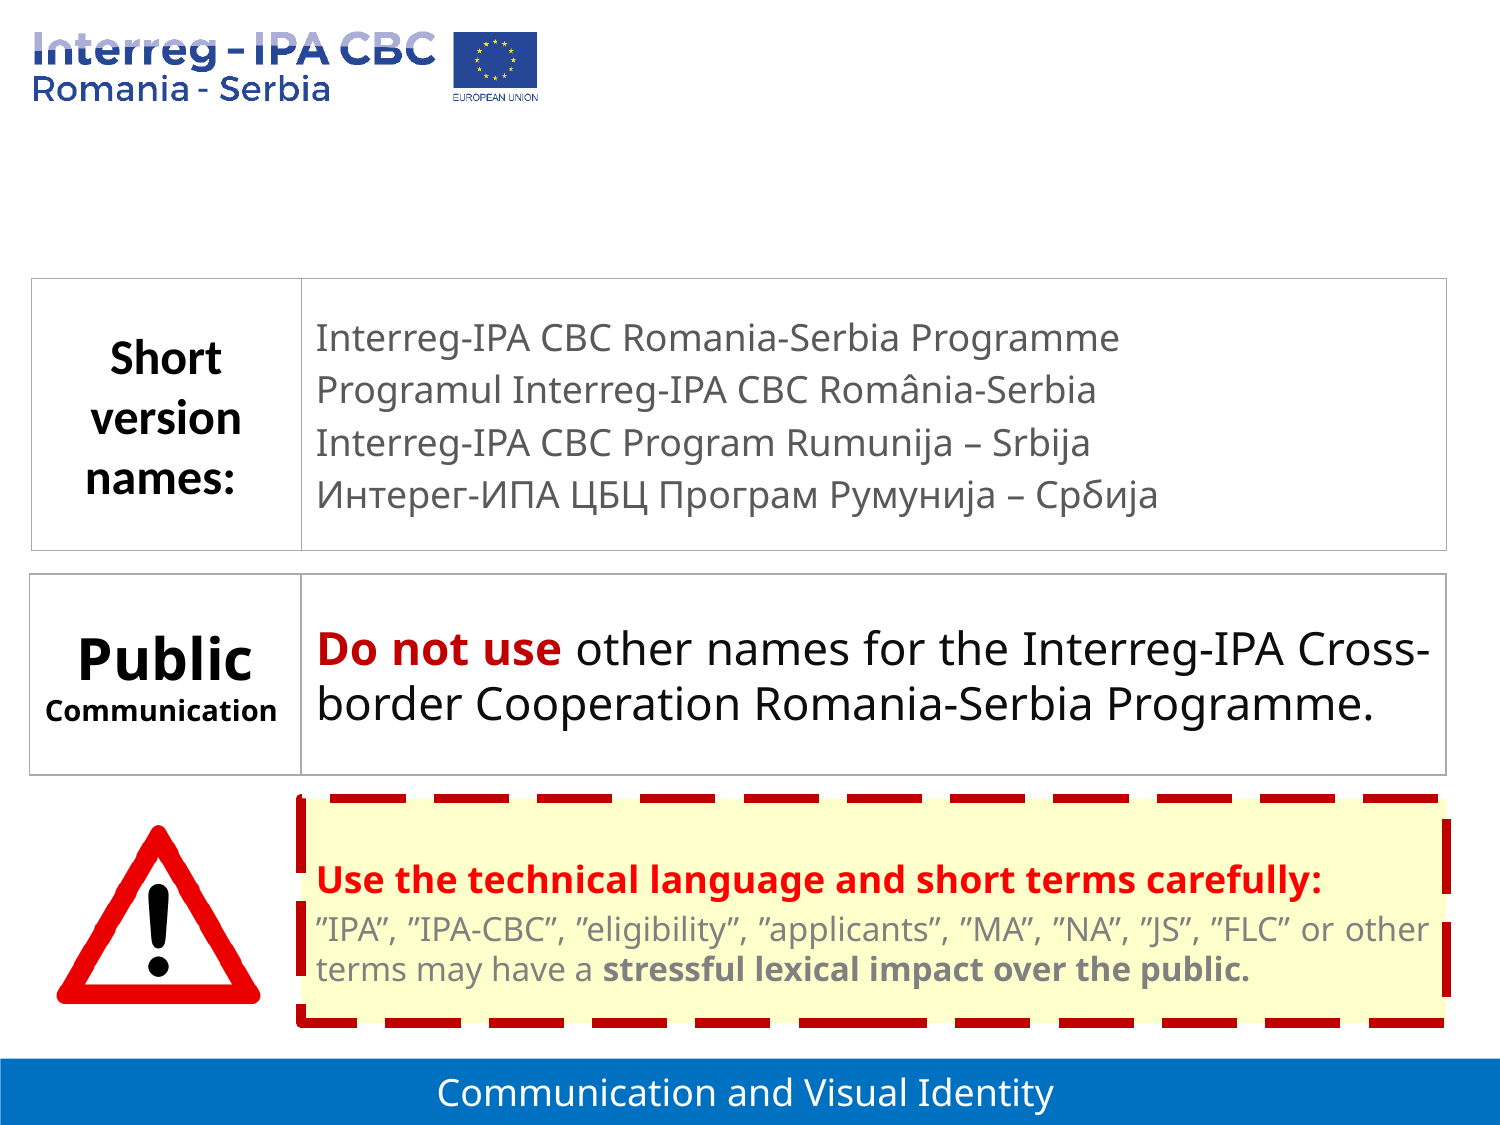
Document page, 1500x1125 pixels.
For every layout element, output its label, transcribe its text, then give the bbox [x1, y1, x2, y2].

picture [52, 822, 263, 1007]
picture [10, 7, 561, 126]
text_box Use the technical language and short terms carefully: ”IPA”, ”IPA-CBC”, ”eligibility”, ”applicants”, ”MA”, ”NA”, ”JS”, ”FLC” or other terms may have a stressful lexical impact over the public. [301, 798, 1447, 1024]
text_box Do not use other names for the Interreg-IPA Cross-border Cooperation Romania-Serbia Programme. [301, 574, 1447, 775]
text_box Interreg-IPA CBC Romania-Serbia Programme Programul Interreg-IPA CBC România-Serbia Interreg-IPA CBC Program Rumuniјa – Srbiјa Интерег-ИПА ЦБЦ Програм Румунија – Србија [302, 278, 1447, 551]
text_box Short version names: [31, 278, 302, 551]
text_box Public Communication [29, 574, 301, 775]
